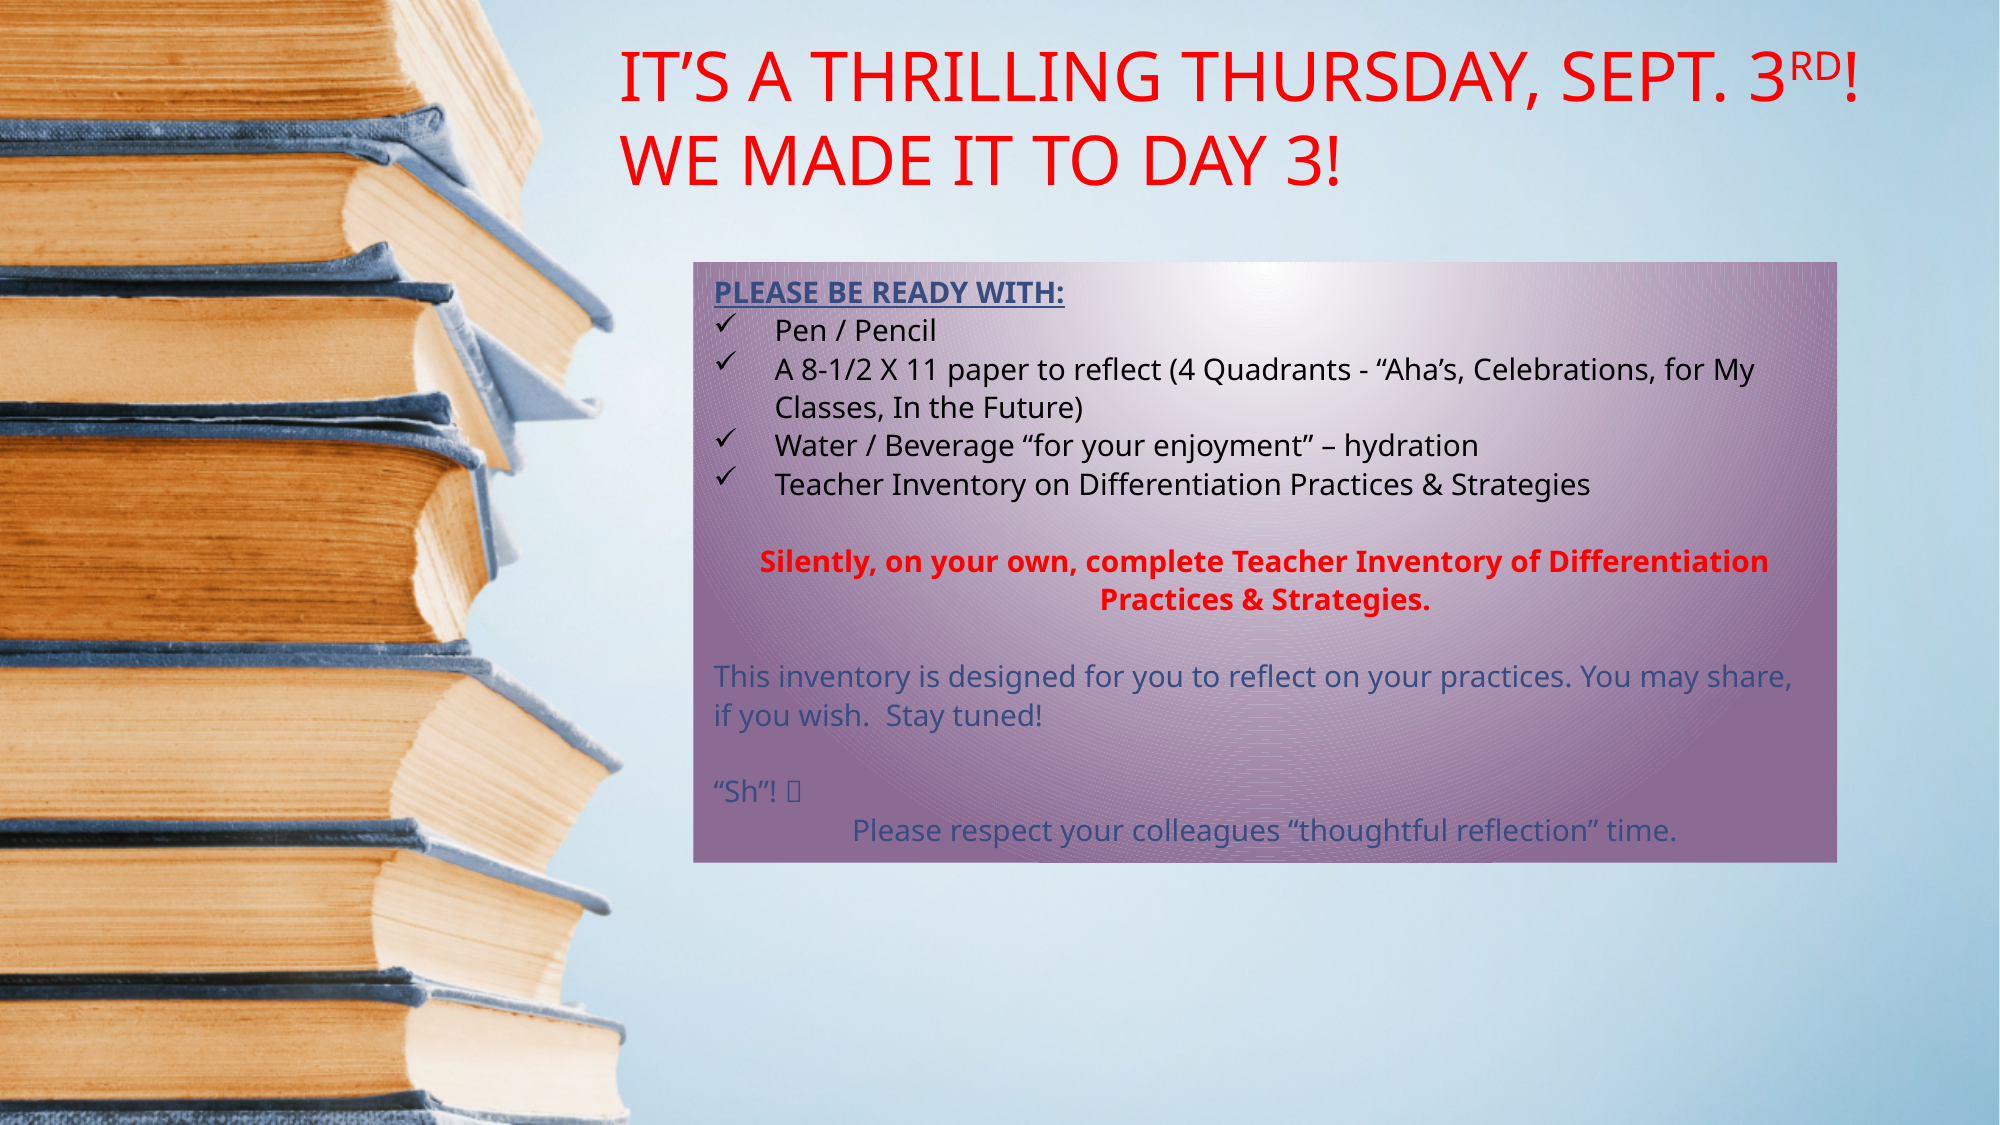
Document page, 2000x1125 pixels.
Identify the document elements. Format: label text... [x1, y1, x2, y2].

subtitle Please be ready with: Pen / Pencil A 8-1/2 X 11 paper to reflect (4 Quadrants - “Aha’s, Celebrations, for My Classes, In the Future) Water / Beverage “for your enjoyment” – hydration Teacher Inventory on Differentiation Practices & Strategies Silently, on your own, complete Teacher Inventory of Differentiation Practices & Strategies. This inventory is designed for you to reflect on your practices. You may share, if you wish. Stay tuned! “Sh”!  Please respect your colleagues “thoughtful reflection” time. [693, 262, 1838, 863]
title It’s a Thrilling Thursday, Sept. 3rd! We made it to Day 3! [599, 0, 1900, 213]
picture [0, 0, 2000, 1125]
